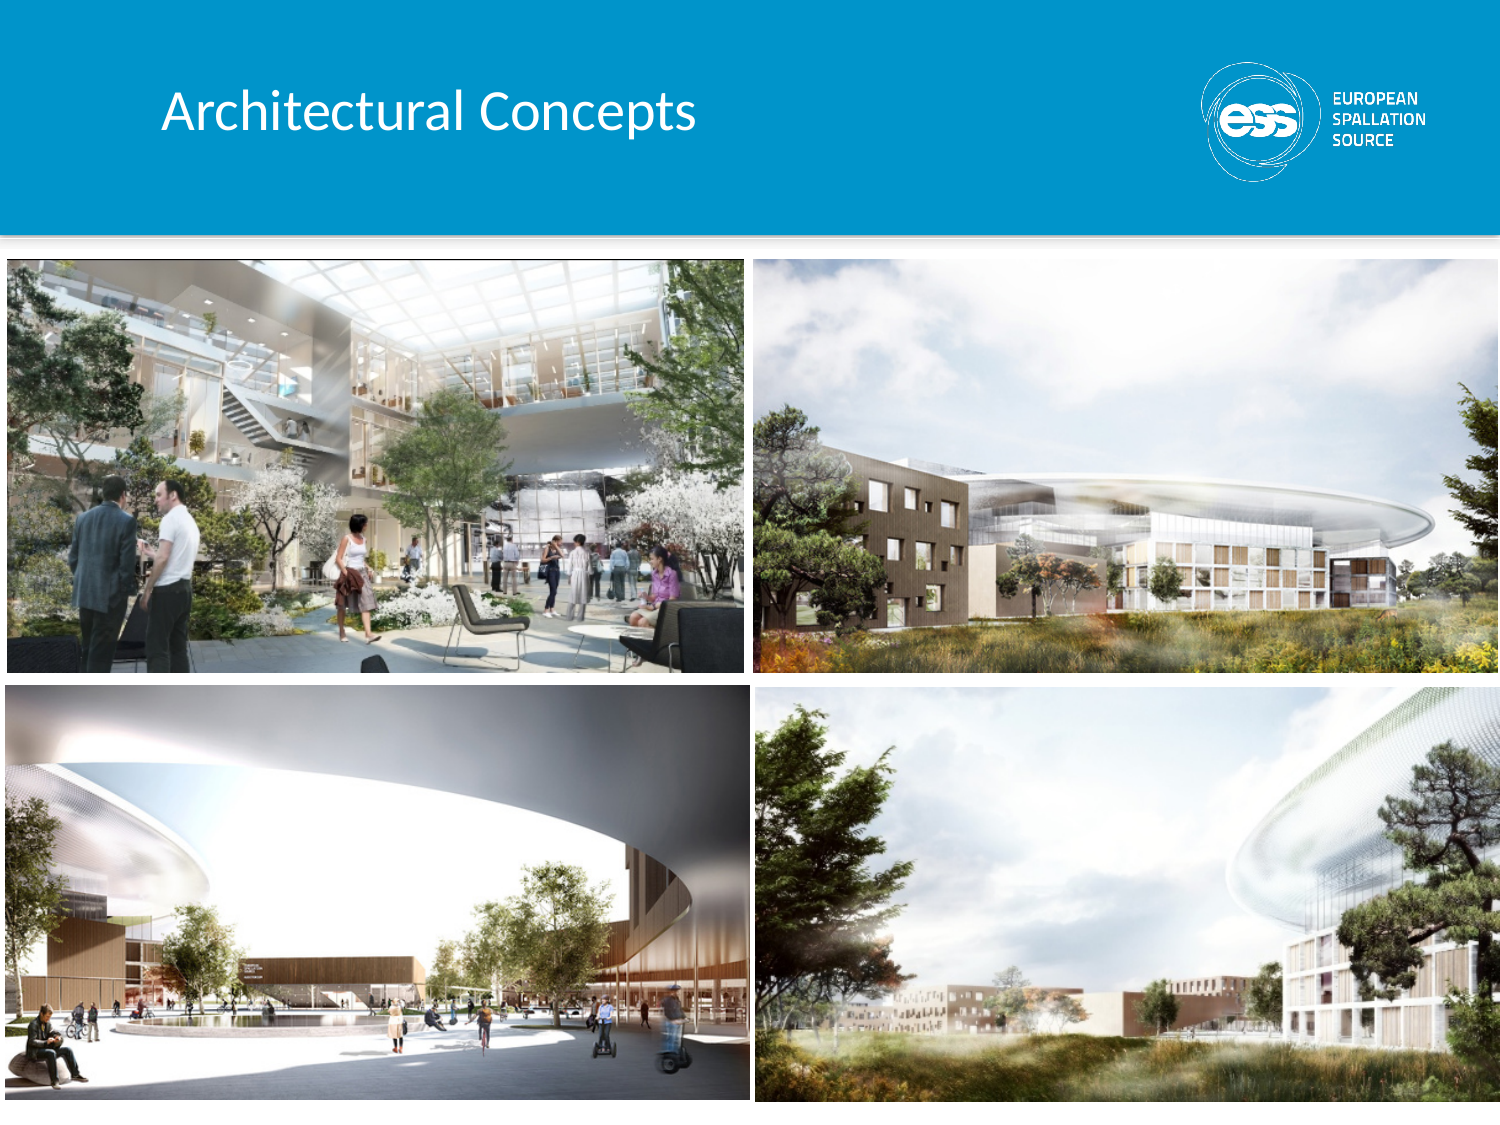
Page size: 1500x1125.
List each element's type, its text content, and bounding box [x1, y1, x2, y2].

picture [1345, 93, 1351, 104]
picture [1408, 93, 1412, 104]
picture [753, 258, 1499, 673]
picture [1355, 93, 1361, 104]
picture [4, 685, 750, 1100]
picture [1334, 93, 1340, 104]
picture [754, 687, 1500, 1102]
picture [1366, 134, 1374, 145]
picture [1386, 134, 1392, 146]
picture [6, 258, 744, 673]
picture [1354, 135, 1362, 146]
picture [1368, 94, 1374, 104]
title Architectural Concepts [147, 46, 1333, 169]
picture [1381, 119, 1389, 124]
picture [1388, 93, 1394, 104]
picture [1377, 93, 1385, 104]
